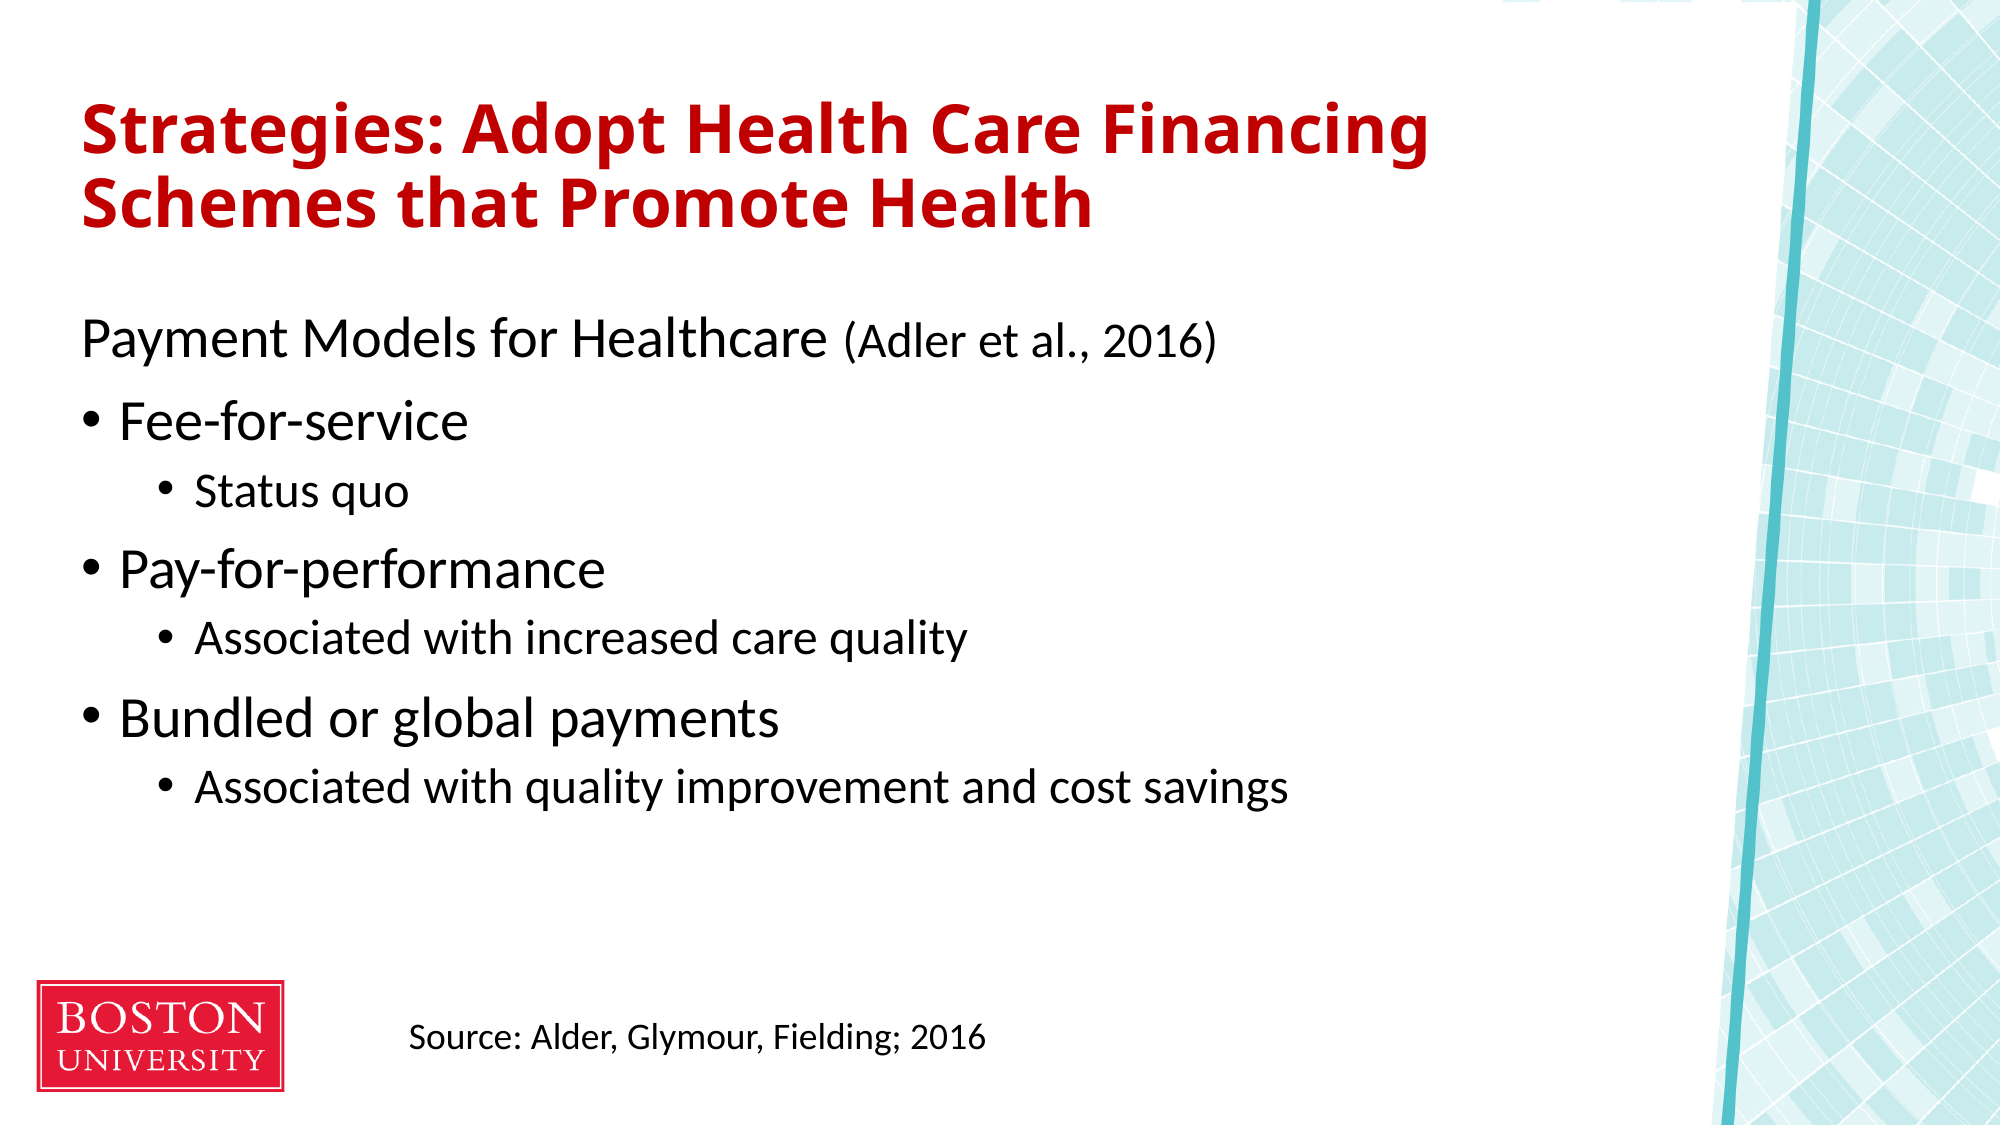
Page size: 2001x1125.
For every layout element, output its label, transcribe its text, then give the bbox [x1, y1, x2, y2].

text_box Source: Alder, Glymour, Fielding; 2016 [394, 1004, 1122, 1065]
title Strategies: Adopt Health Care Financing Schemes that Promote Health [66, 59, 1475, 278]
list Payment Models for Healthcare (Adler et al., 2016) Fee-for-service Status quo Pay-for-performance Associated with increased care quality Bundled or global payments Associated with quality improvement and cost savings [66, 299, 1449, 924]
picture [434, 0, 2000, 1125]
